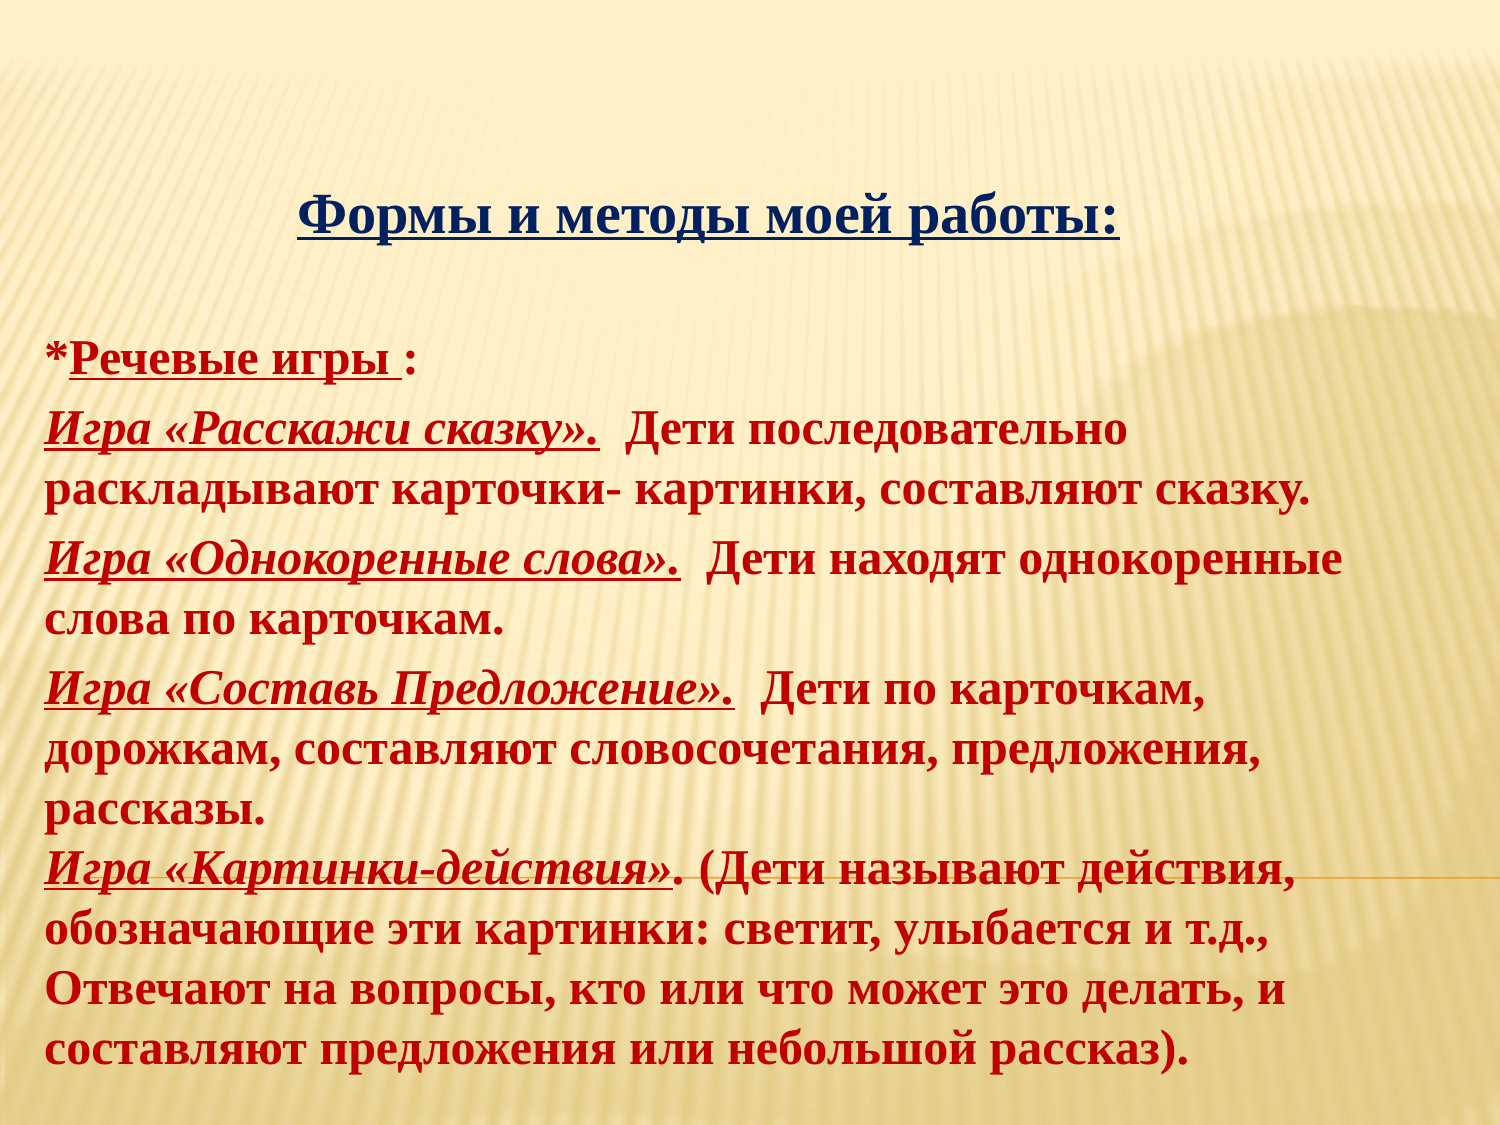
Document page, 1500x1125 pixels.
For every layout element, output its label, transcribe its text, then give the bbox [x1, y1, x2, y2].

subtitle Формы и методы моей работы: *Речевые игры : Игра «Расскажи сказку». Дети последовательно раскладывают карточки- картинки, составляют сказку. Игра «Однокоренные слова». Дети находят однокоренные слова по карточкам. Игра «Составь Предложение». Дети по карточкам, дорожкам, составляют словосочетания, предложения, рассказы. Игра «Картинки-действия». (Дети называют действия, обозначающие эти картинки: светит, улыбается и т.д., Отвечают на вопросы, кто или что может это делать, и составляют предложения или небольшой рассказ). [29, 54, 1388, 1083]
